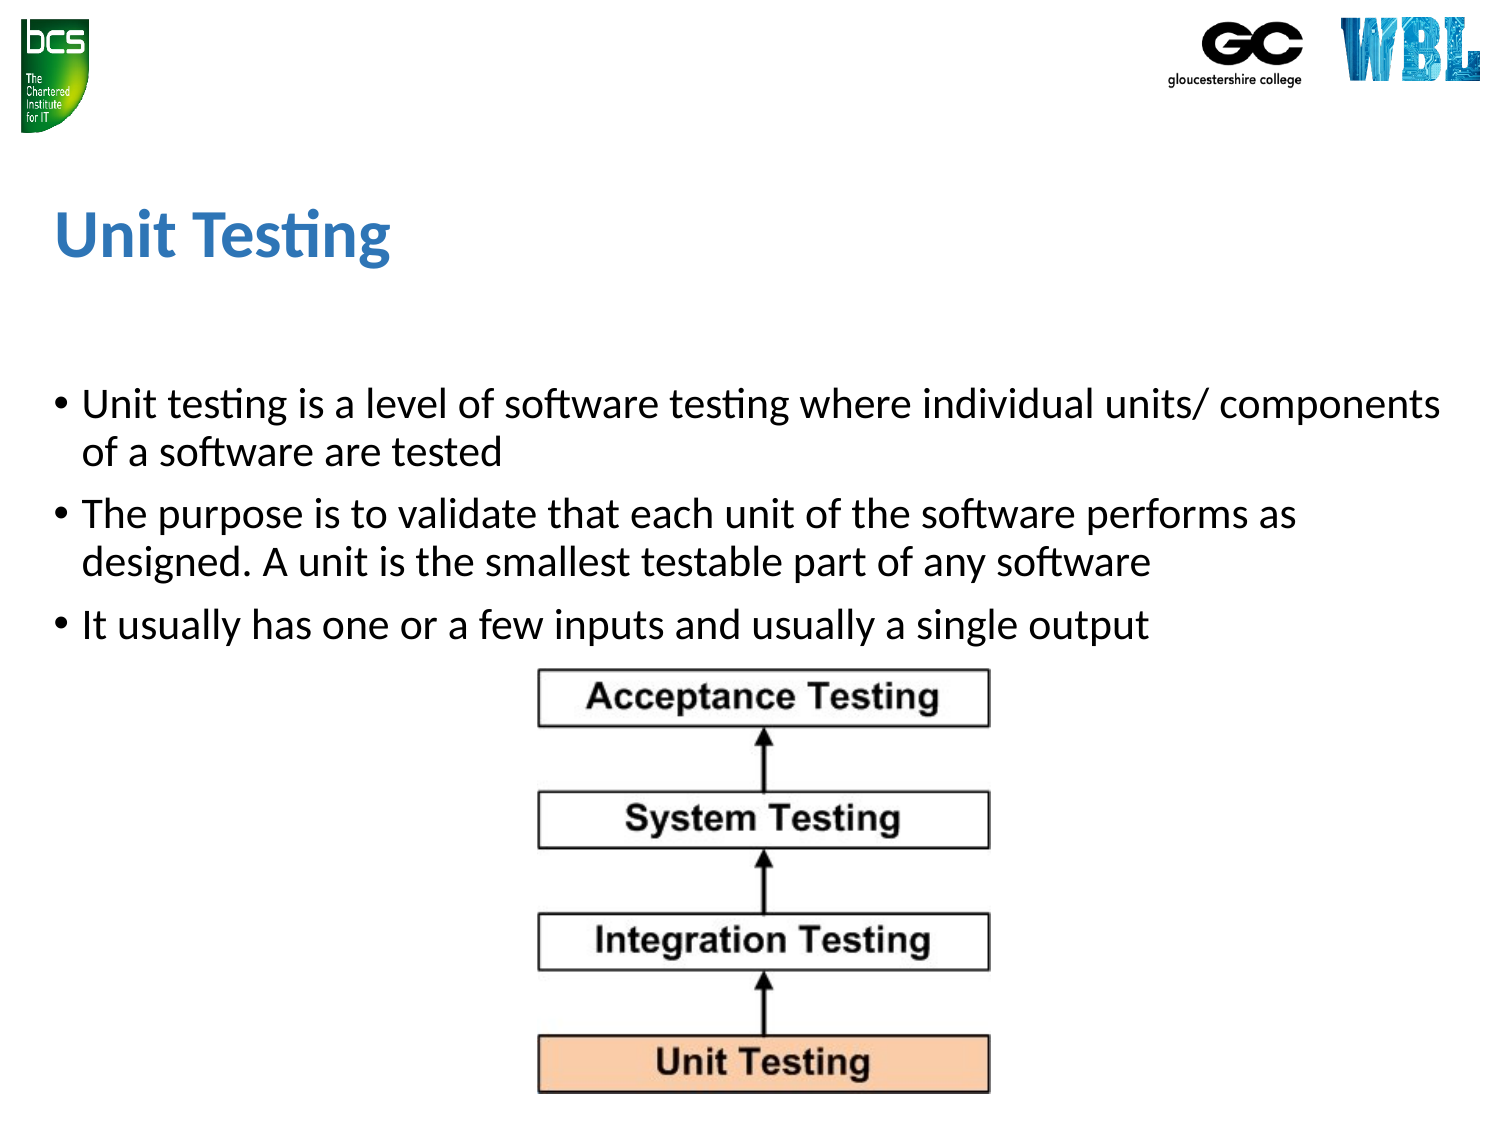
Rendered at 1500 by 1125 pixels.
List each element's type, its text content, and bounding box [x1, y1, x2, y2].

picture [537, 668, 991, 1094]
picture [1465, 71, 1475, 77]
picture [21, 19, 89, 133]
picture [1163, 16, 1306, 93]
picture [1407, 43, 1415, 51]
picture [1341, 17, 1451, 81]
picture [1452, 17, 1480, 67]
picture [1470, 60, 1476, 67]
list Unit testing is a level of software testing where individual units/ components of a software are tested The purpose is to validate that each unit of the software performs as designed. A unit is the smallest testable part of any software It usually has one or a few inputs and usually a single output [38, 373, 1465, 1050]
title Unit Testing [39, 160, 1466, 310]
